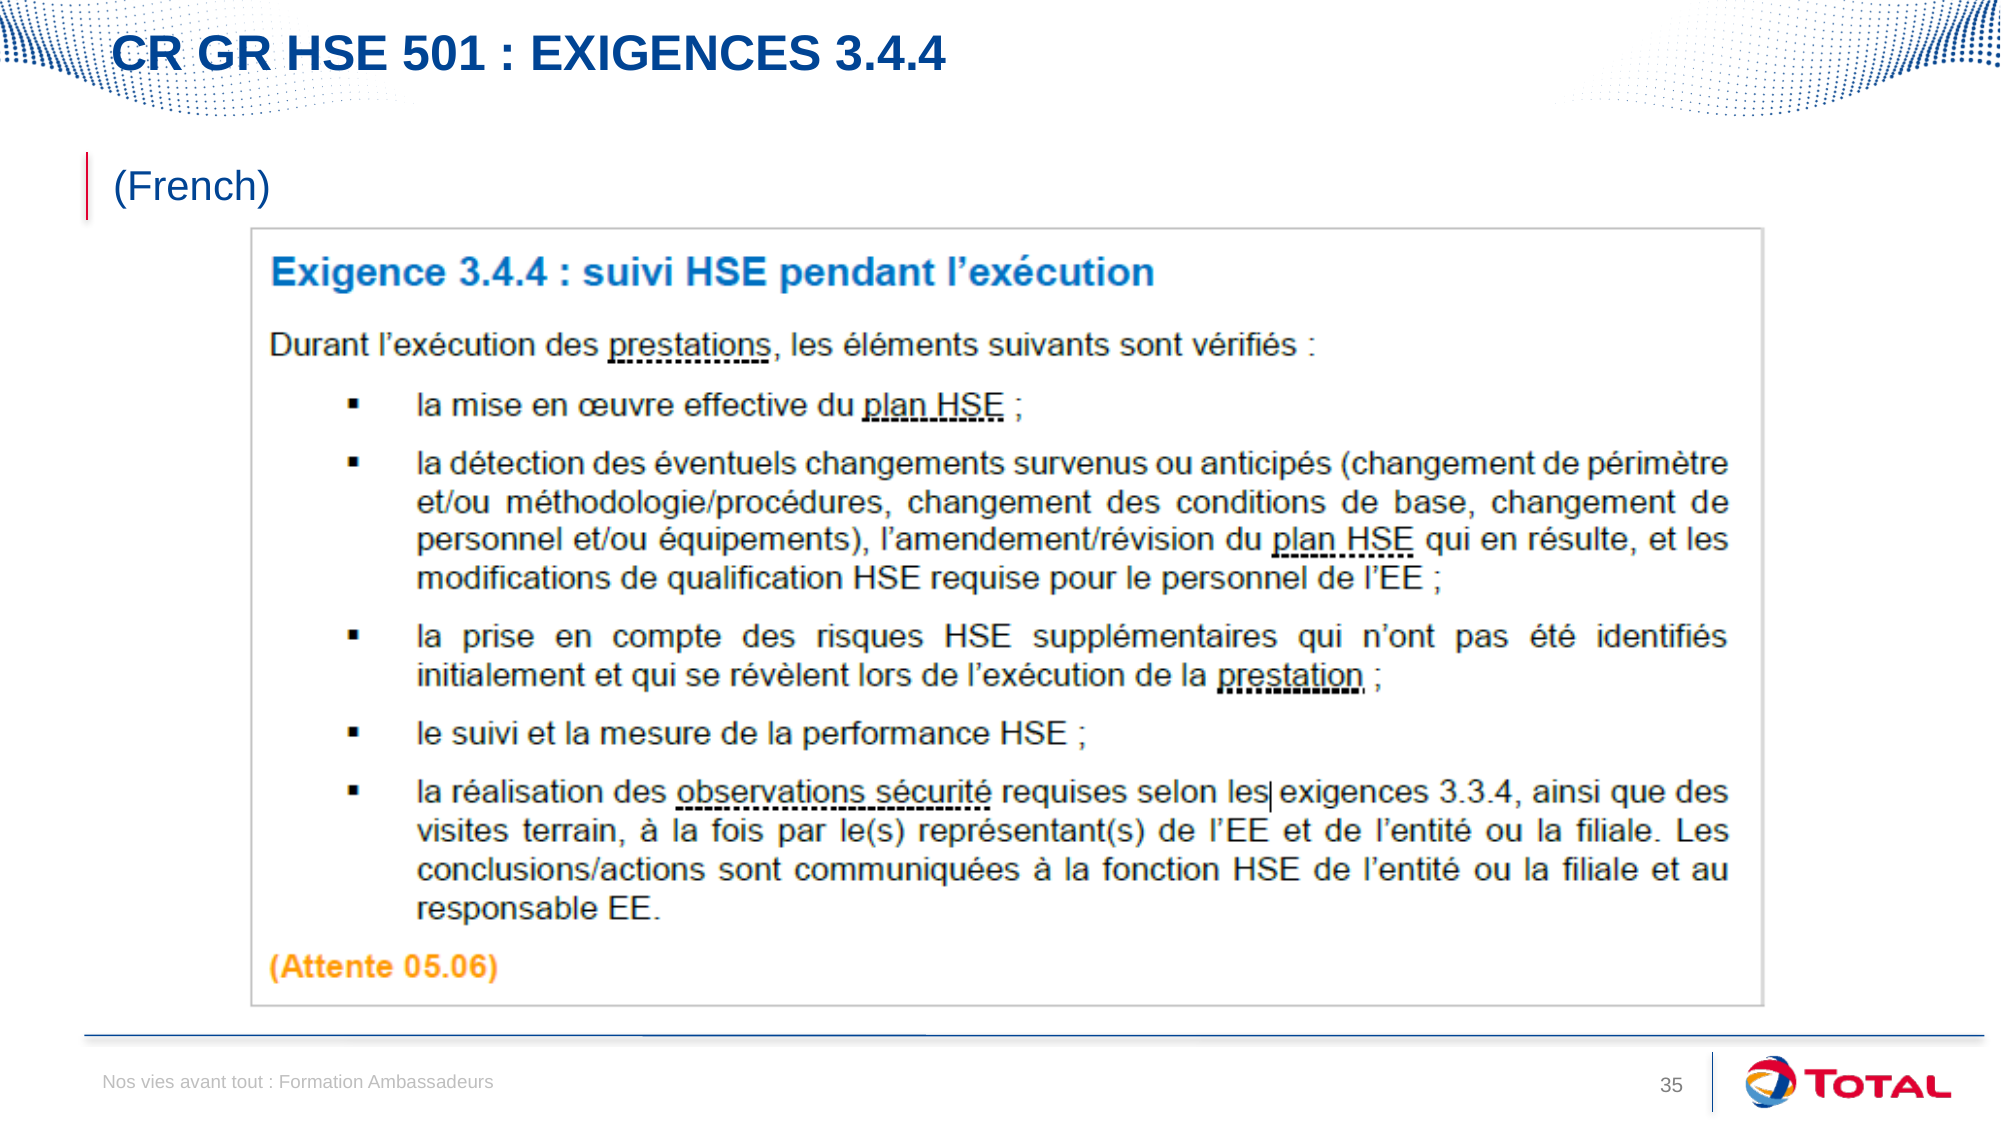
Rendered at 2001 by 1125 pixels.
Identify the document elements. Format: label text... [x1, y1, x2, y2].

picture [1730, 1040, 1967, 1124]
title CR GR HSE 501 : exigences 3.4.4 [22, 0, 1982, 102]
picture [1555, 0, 2001, 121]
picture [244, 224, 1769, 1013]
list (French) [98, 151, 1509, 220]
picture [0, 0, 414, 121]
footer Nos vies avant tout : Formation Ambassadeurs [87, 1058, 646, 1103]
